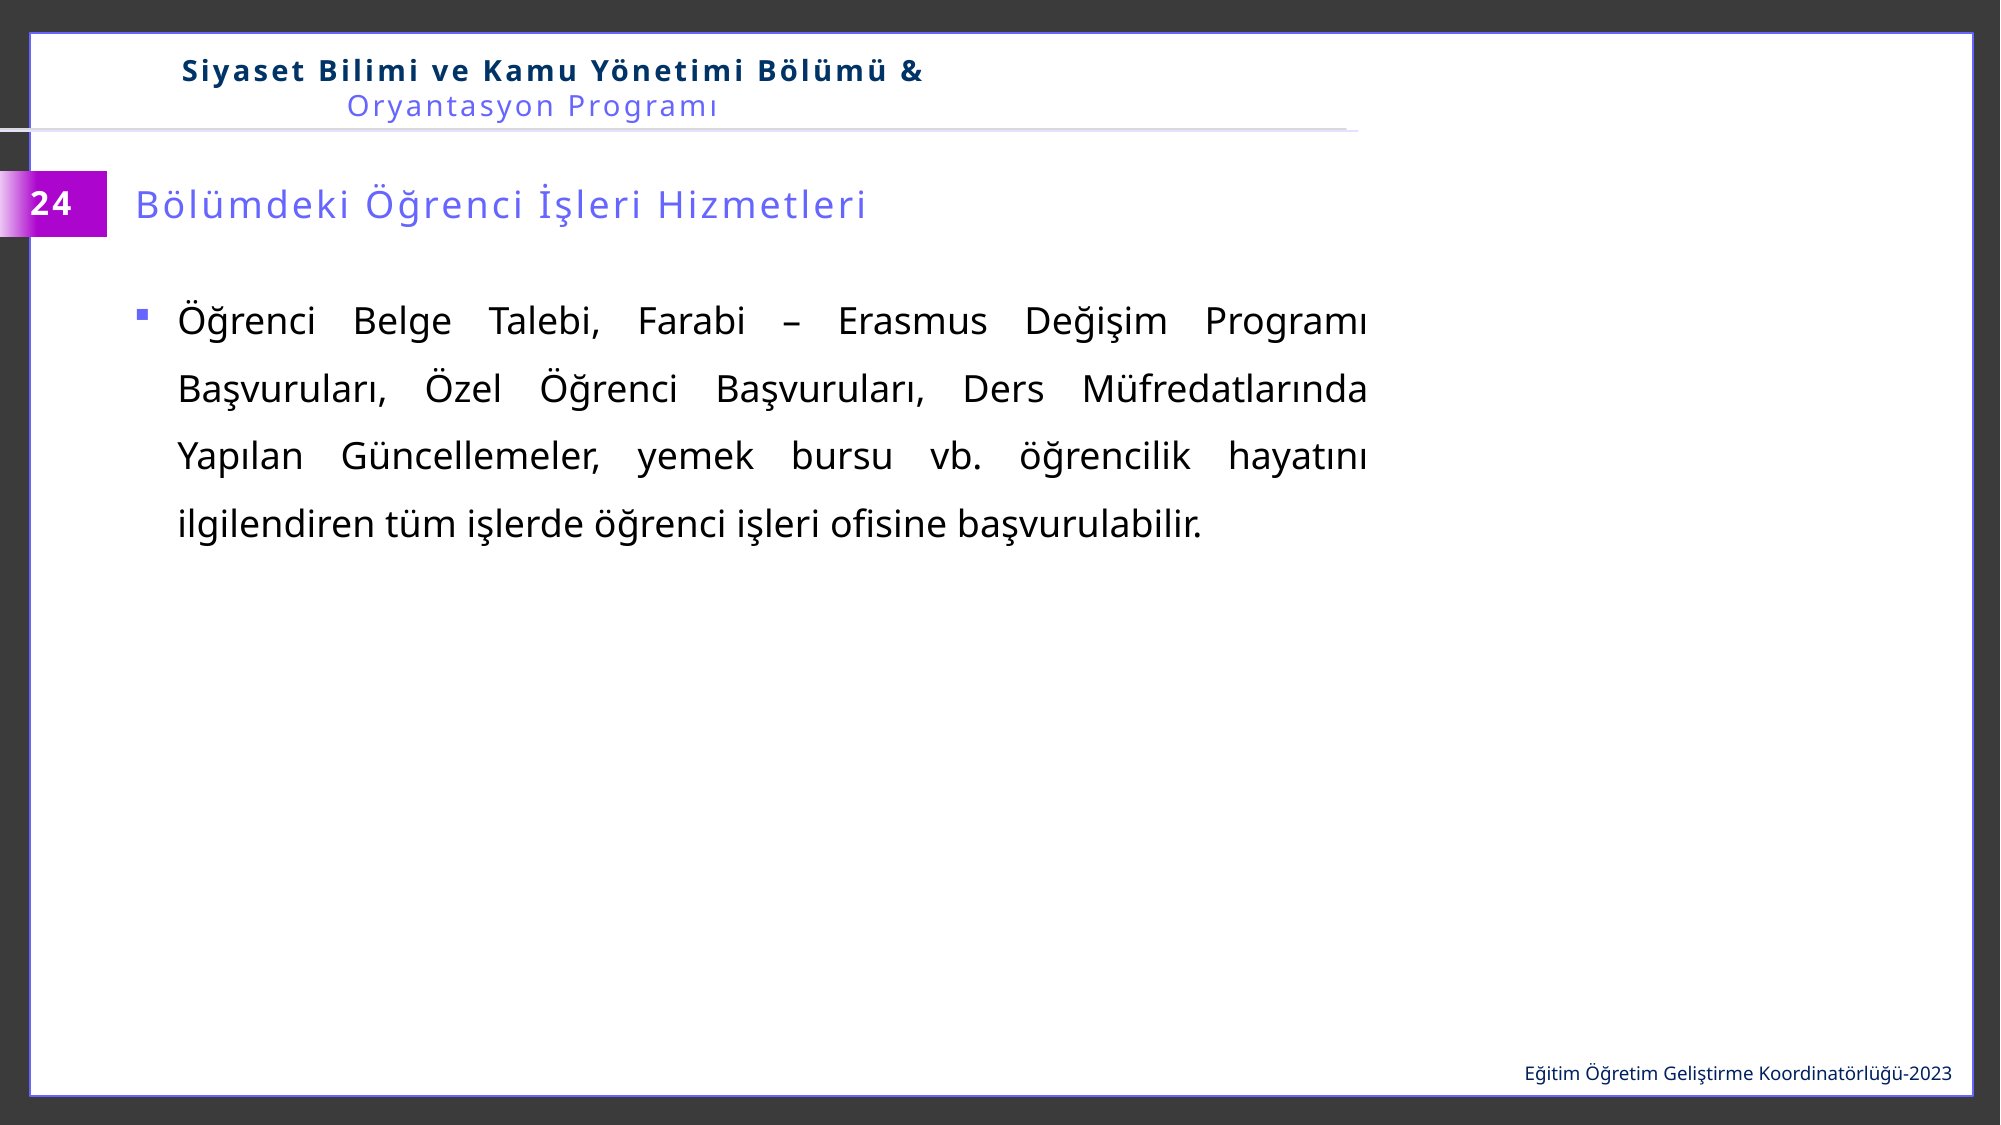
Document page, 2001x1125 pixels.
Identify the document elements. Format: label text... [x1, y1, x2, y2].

text_box Siyaset Bilimi ve Kamu Yönetimi Bölümü & Oryantasyon Programı [31, 51, 1034, 124]
text_box Öğrenci Belge Talebi, Farabi – Erasmus Değişim Programı Başvuruları, Özel Öğrenci Başvuruları, Ders Müfredatlarında Yapılan Güncellemeler, yemek bursu vb. öğrencilik hayatını ilgilendiren tüm işlerde öğrenci işleri ofisine başvurulabilir. [29, 267, 1385, 657]
footer Eğitim Öğretim Geliştirme Koordinatörlüğü-2023 [1376, 1051, 1967, 1094]
text_box 24 [0, 171, 108, 238]
text_box Bölümdeki Öğrenci İşleri Hizmetleri [61, 169, 1403, 238]
list [29, 33, 1973, 1096]
